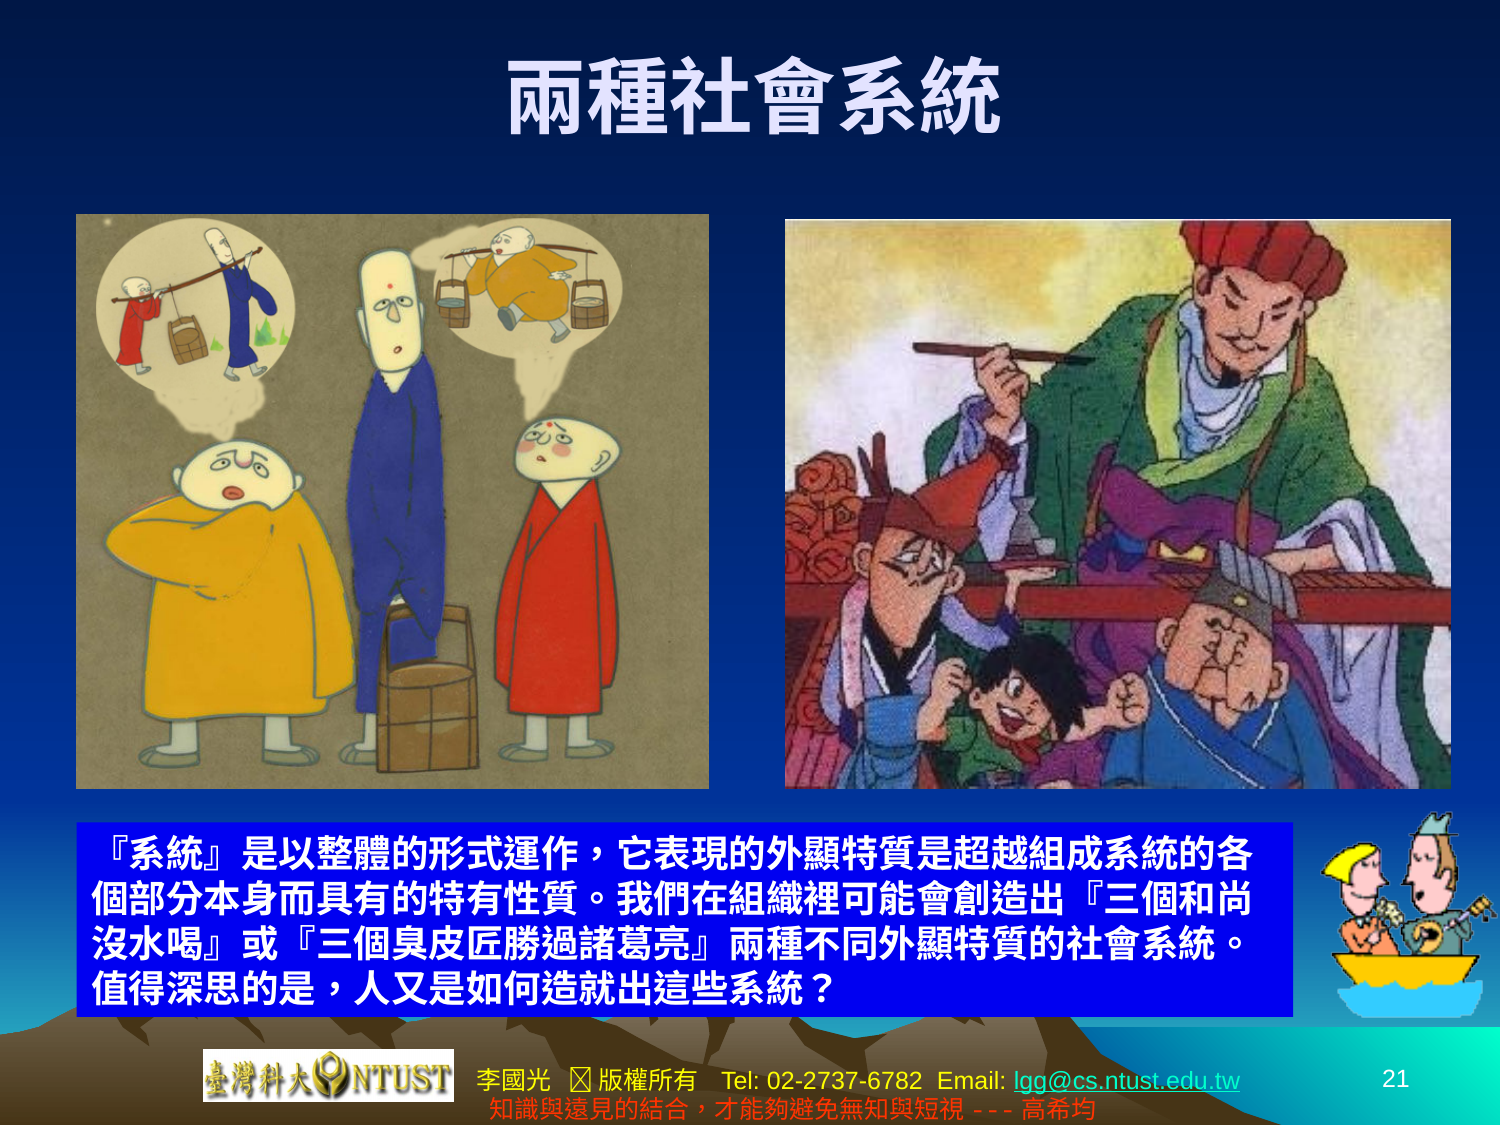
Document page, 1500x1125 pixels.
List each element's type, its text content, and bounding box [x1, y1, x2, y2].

picture [785, 219, 1452, 790]
slide_number 21 [1074, 1024, 1426, 1101]
picture [203, 1049, 454, 1102]
title 兩種社會系統 [77, 0, 1429, 188]
picture [76, 214, 709, 790]
picture [1316, 804, 1500, 1020]
text_box 『系統』是以整體的形式運作，它表現的外顯特質是超越組成系統的各個部分本身而具有的特有性質。我們在組織裡可能會創造出『三個和尚沒水喝』或『三個臭皮匠勝過諸葛亮』兩種不同外顯特質的社會系統。值得深思的是，人又是如何造就出這些系統？ [76, 822, 1294, 1017]
